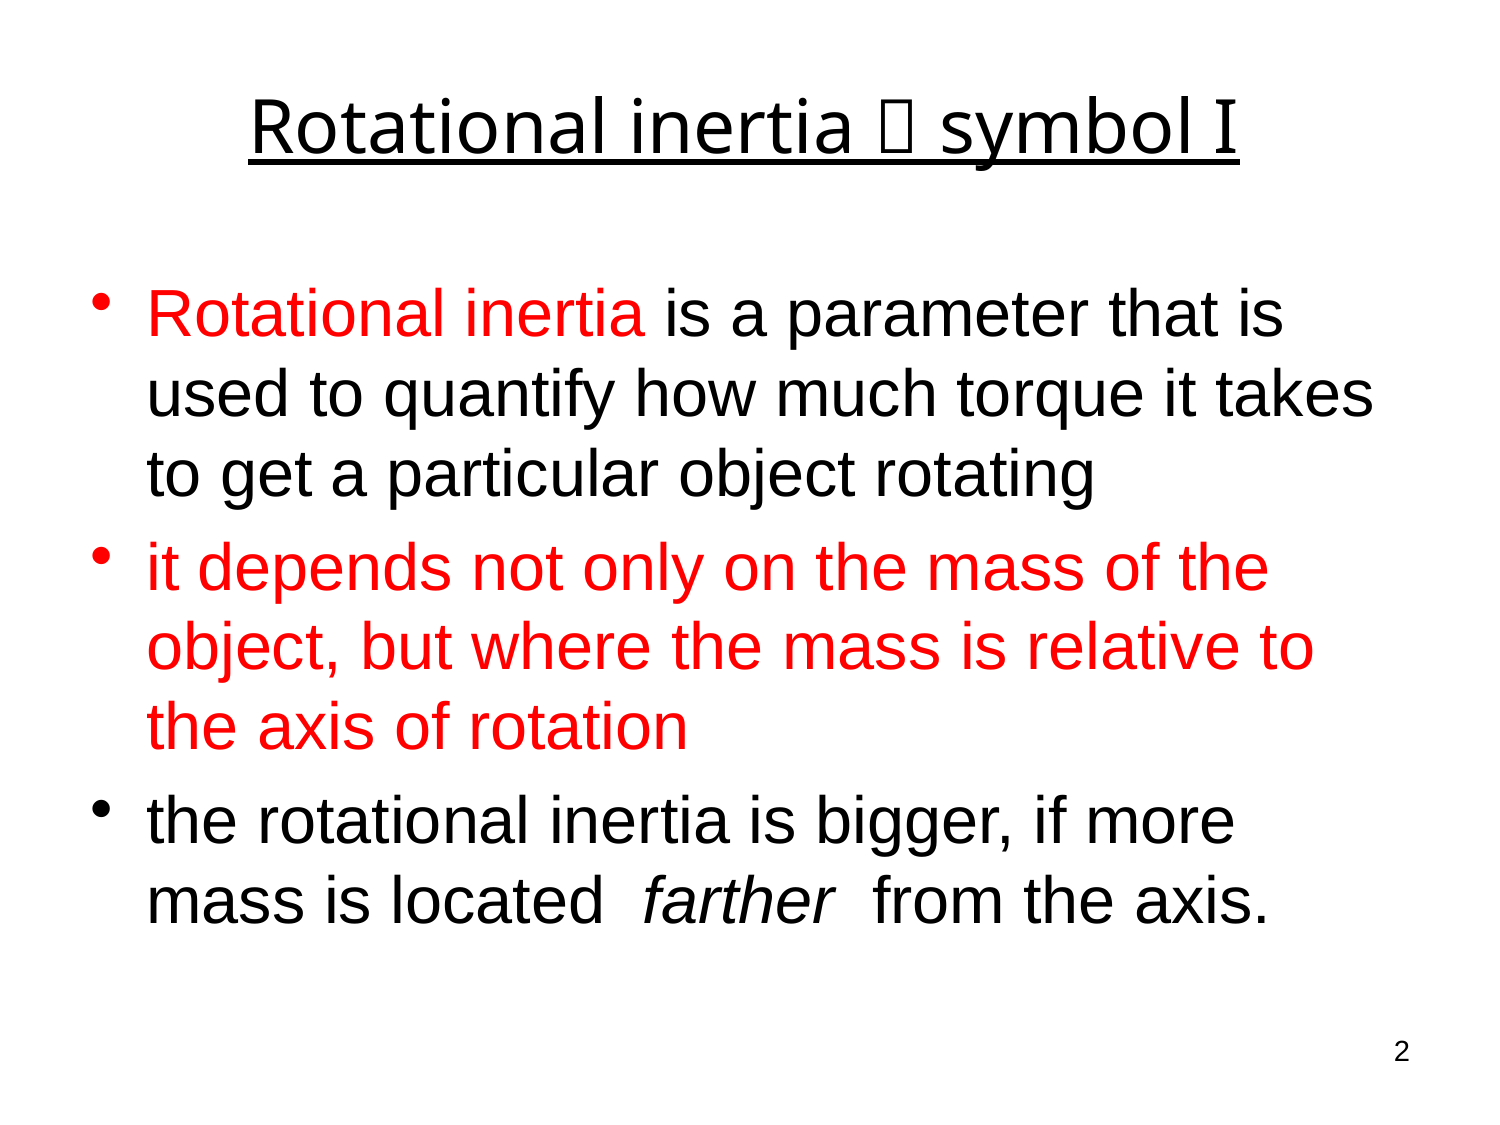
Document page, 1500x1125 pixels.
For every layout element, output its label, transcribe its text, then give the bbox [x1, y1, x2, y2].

list Rotational inertia is a parameter that is used to quantify how much torque it takes to get a particular object rotating it depends not only on the mass of the object, but where the mass is relative to the axis of rotation the rotational inertia is bigger, if more mass is located farther from the axis. [75, 262, 1425, 1005]
title Rotational inertia  symbol I [69, 29, 1419, 218]
slide_number 2 [1074, 1024, 1425, 1103]
